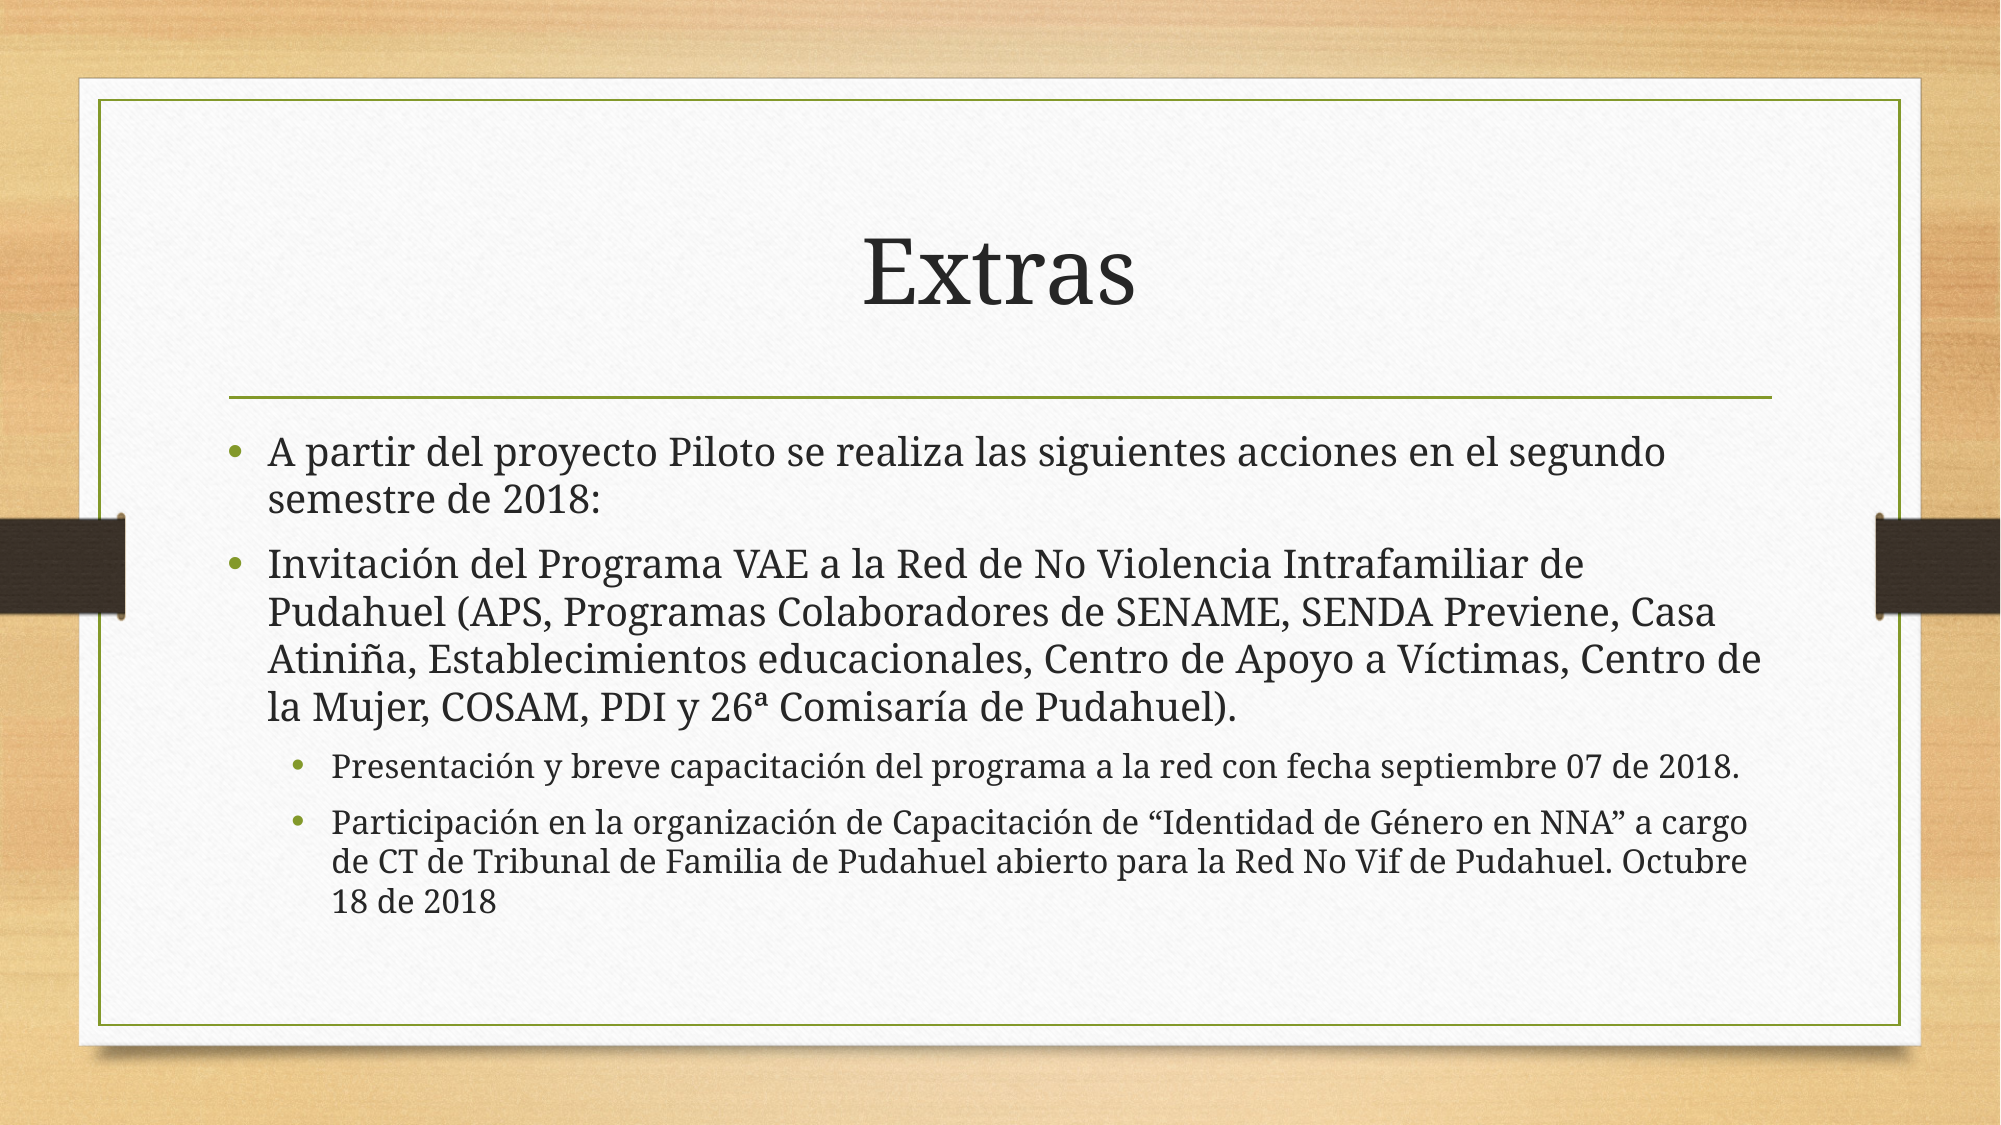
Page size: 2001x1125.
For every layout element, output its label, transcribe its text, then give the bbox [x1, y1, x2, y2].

list A partir del proyecto Piloto se realiza las siguientes acciones en el segundo semestre de 2018: Invitación del Programa VAE a la Red de No Violencia Intrafamiliar de Pudahuel (APS, Programas Colaboradores de SENAME, SENDA Previene, Casa Atiniña, Establecimientos educacionales, Centro de Apoyo a Víctimas, Centro de la Mujer, COSAM, PDI y 26ª Comisaría de Pudahuel). Presentación y breve capacitación del programa a la red con fecha septiembre 07 de 2018. Participación en la organización de Capacitación de “Identidad de Género en NNA” a cargo de CT de Tribunal de Familia de Pudahuel abierto para la Red No Vif de Pudahuel. Octubre 18 de 2018 [212, 419, 1788, 964]
title Extras [212, 161, 1788, 375]
picture [0, 0, 2001, 1125]
